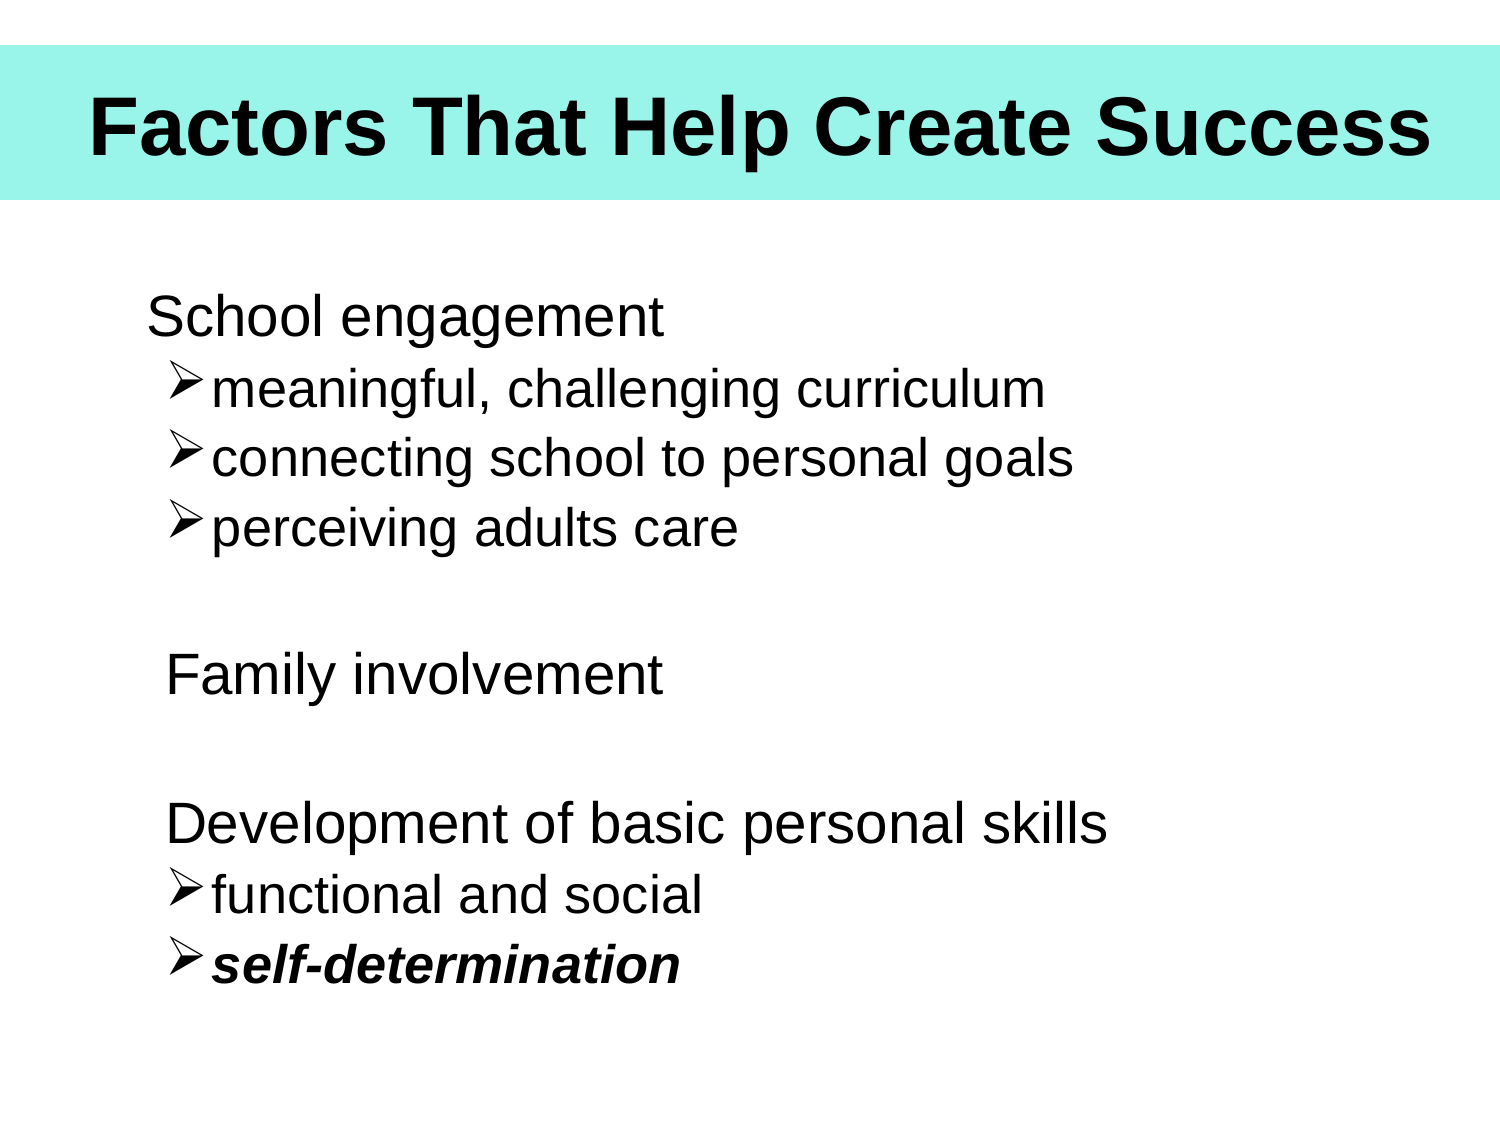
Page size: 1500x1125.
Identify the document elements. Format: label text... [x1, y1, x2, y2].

list School engagement meaningful, challenging curriculum connecting school to personal goals perceiving adults care Family involvement Development of basic personal skills functional and social self-determination [75, 262, 1425, 1088]
title Factors That Help Create Success [0, 45, 1500, 200]
